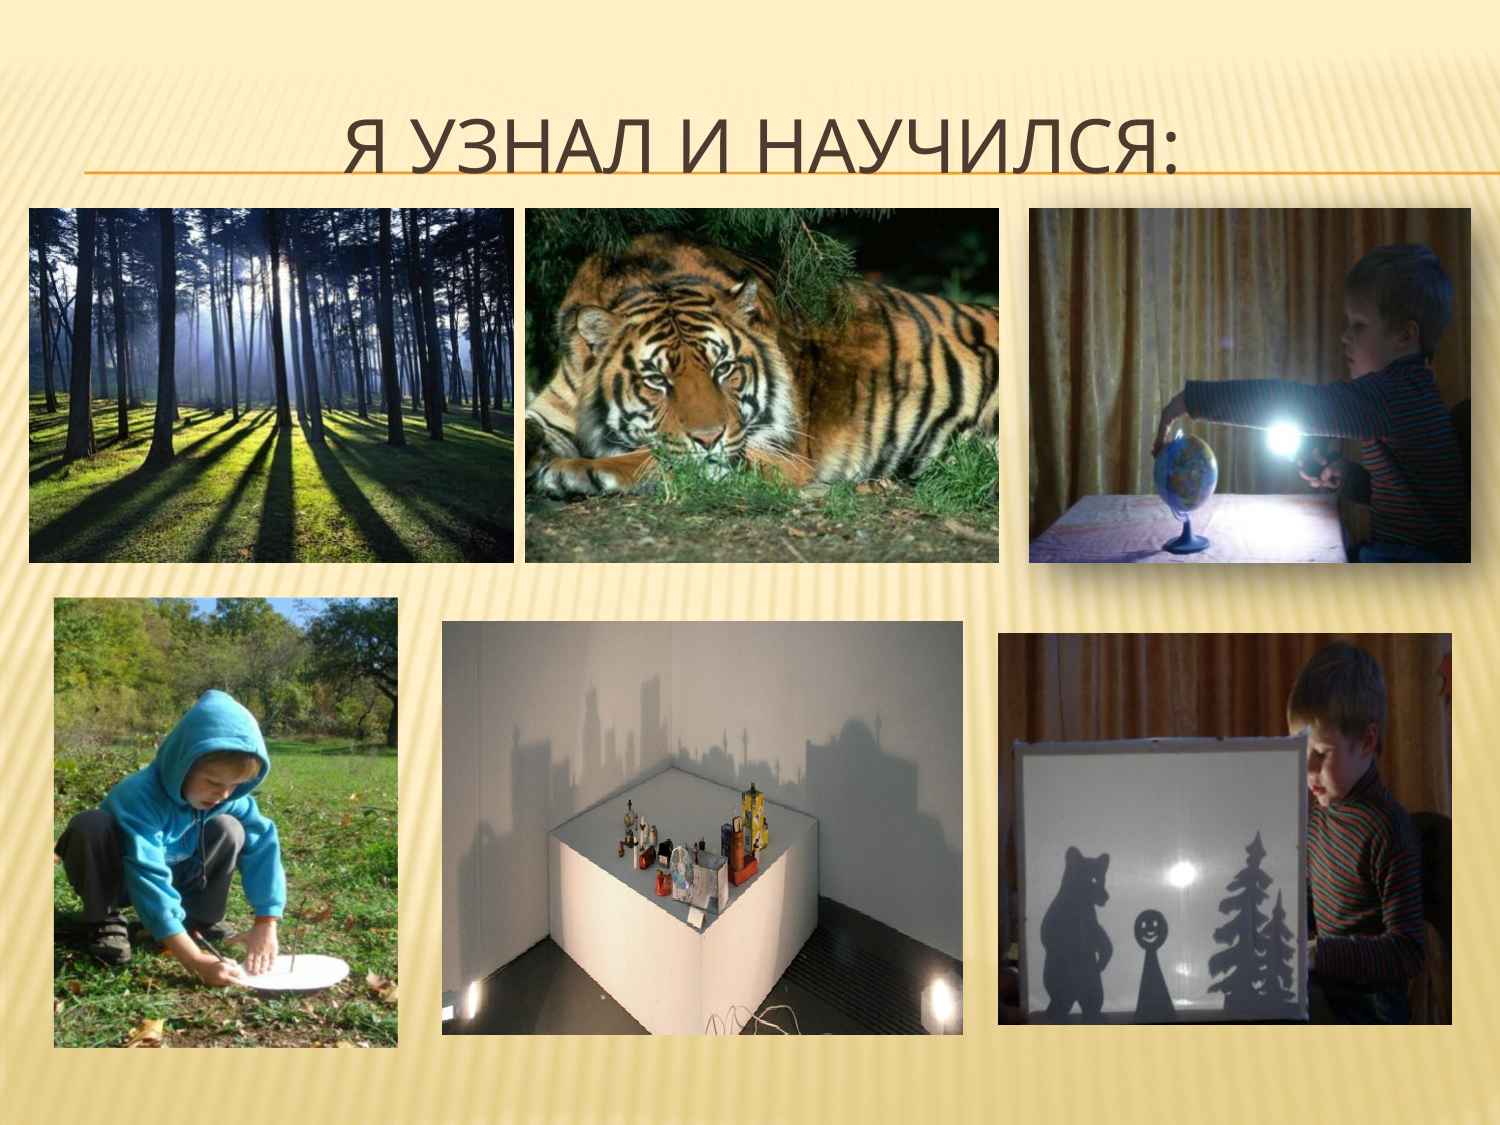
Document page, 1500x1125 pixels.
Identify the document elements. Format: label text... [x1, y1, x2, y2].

picture [1028, 207, 1471, 563]
picture [54, 1005, 397, 1047]
picture [442, 621, 963, 1036]
picture [0, 598, 440, 996]
picture [29, 207, 515, 563]
picture [525, 207, 999, 563]
title Я узнал и научился: [49, 75, 1475, 213]
picture [997, 632, 1453, 1025]
